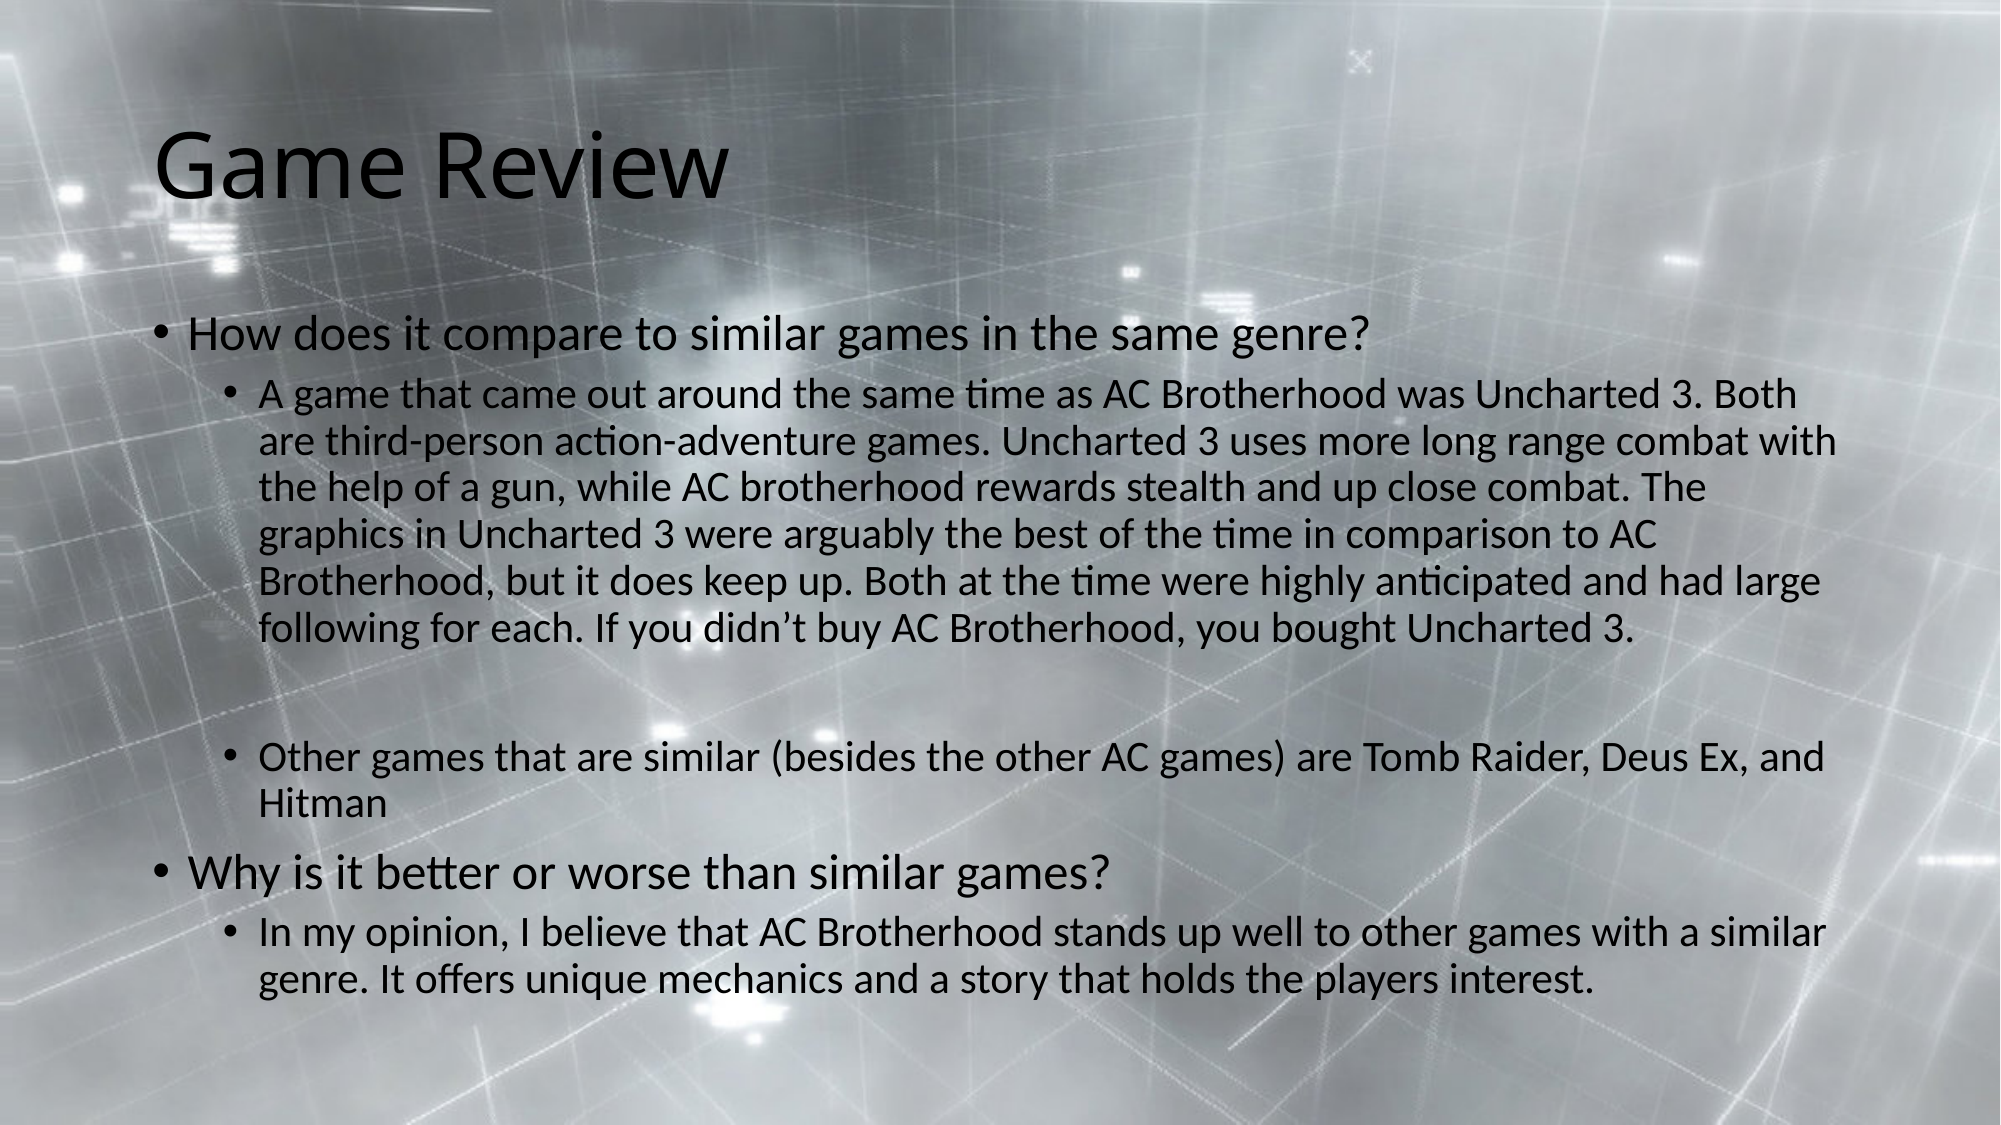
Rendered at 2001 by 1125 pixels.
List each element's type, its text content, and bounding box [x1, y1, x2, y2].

title Game Review [137, 59, 1863, 278]
list How does it compare to similar games in the same genre? A game that came out around the same time as AC Brotherhood was Uncharted 3. Both are third-person action-adventure games. Uncharted 3 uses more long range combat with the help of a gun, while AC brotherhood rewards stealth and up close combat. The graphics in Uncharted 3 were arguably the best of the time in comparison to AC Brotherhood, but it does keep up. Both at the time were highly anticipated and had large following for each. If you didn’t buy AC Brotherhood, you bought Uncharted 3. Other games that are similar (besides the other AC games) are Tomb Raider, Deus Ex, and Hitman Why is it better or worse than similar games? In my opinion, I believe that AC Brotherhood stands up well to other games with a similar genre. It offers unique mechanics and a story that holds the players interest. [137, 299, 1863, 1014]
picture [0, 0, 2001, 1125]
